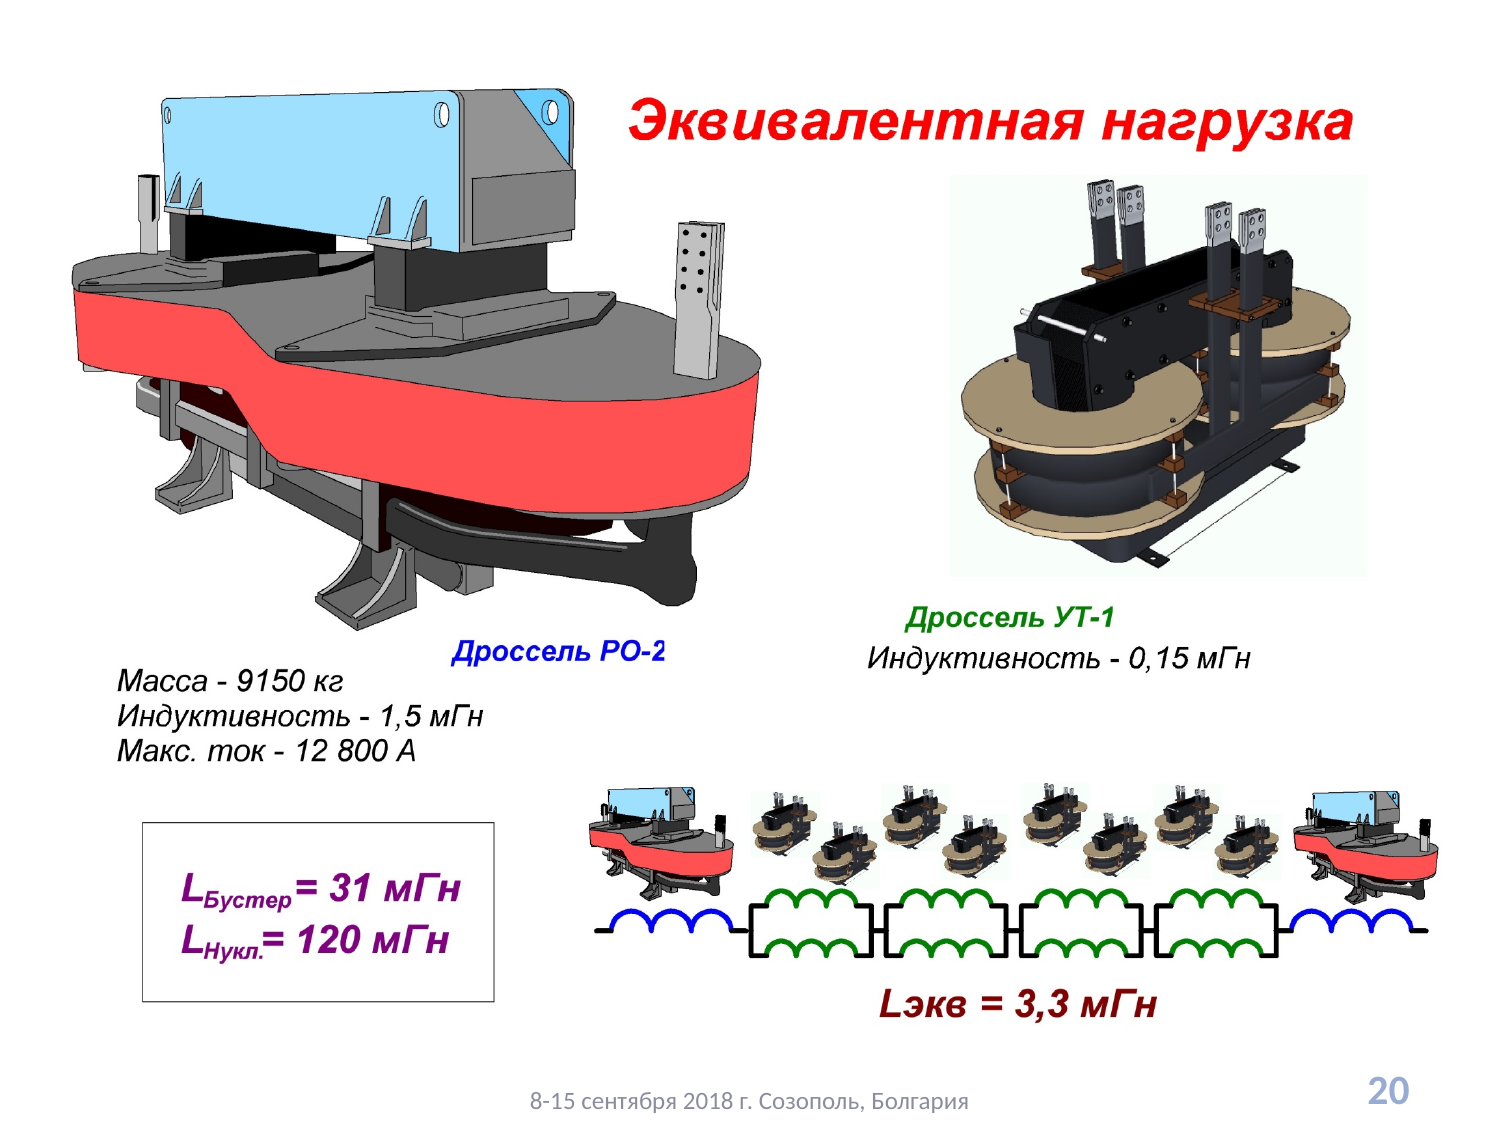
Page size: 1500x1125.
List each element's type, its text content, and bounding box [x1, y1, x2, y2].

slide_number 20 [1074, 1057, 1425, 1118]
picture [52, 65, 1458, 1047]
footer 8-15 сентября 2018 г. Созополь, Болгария [512, 1069, 988, 1125]
